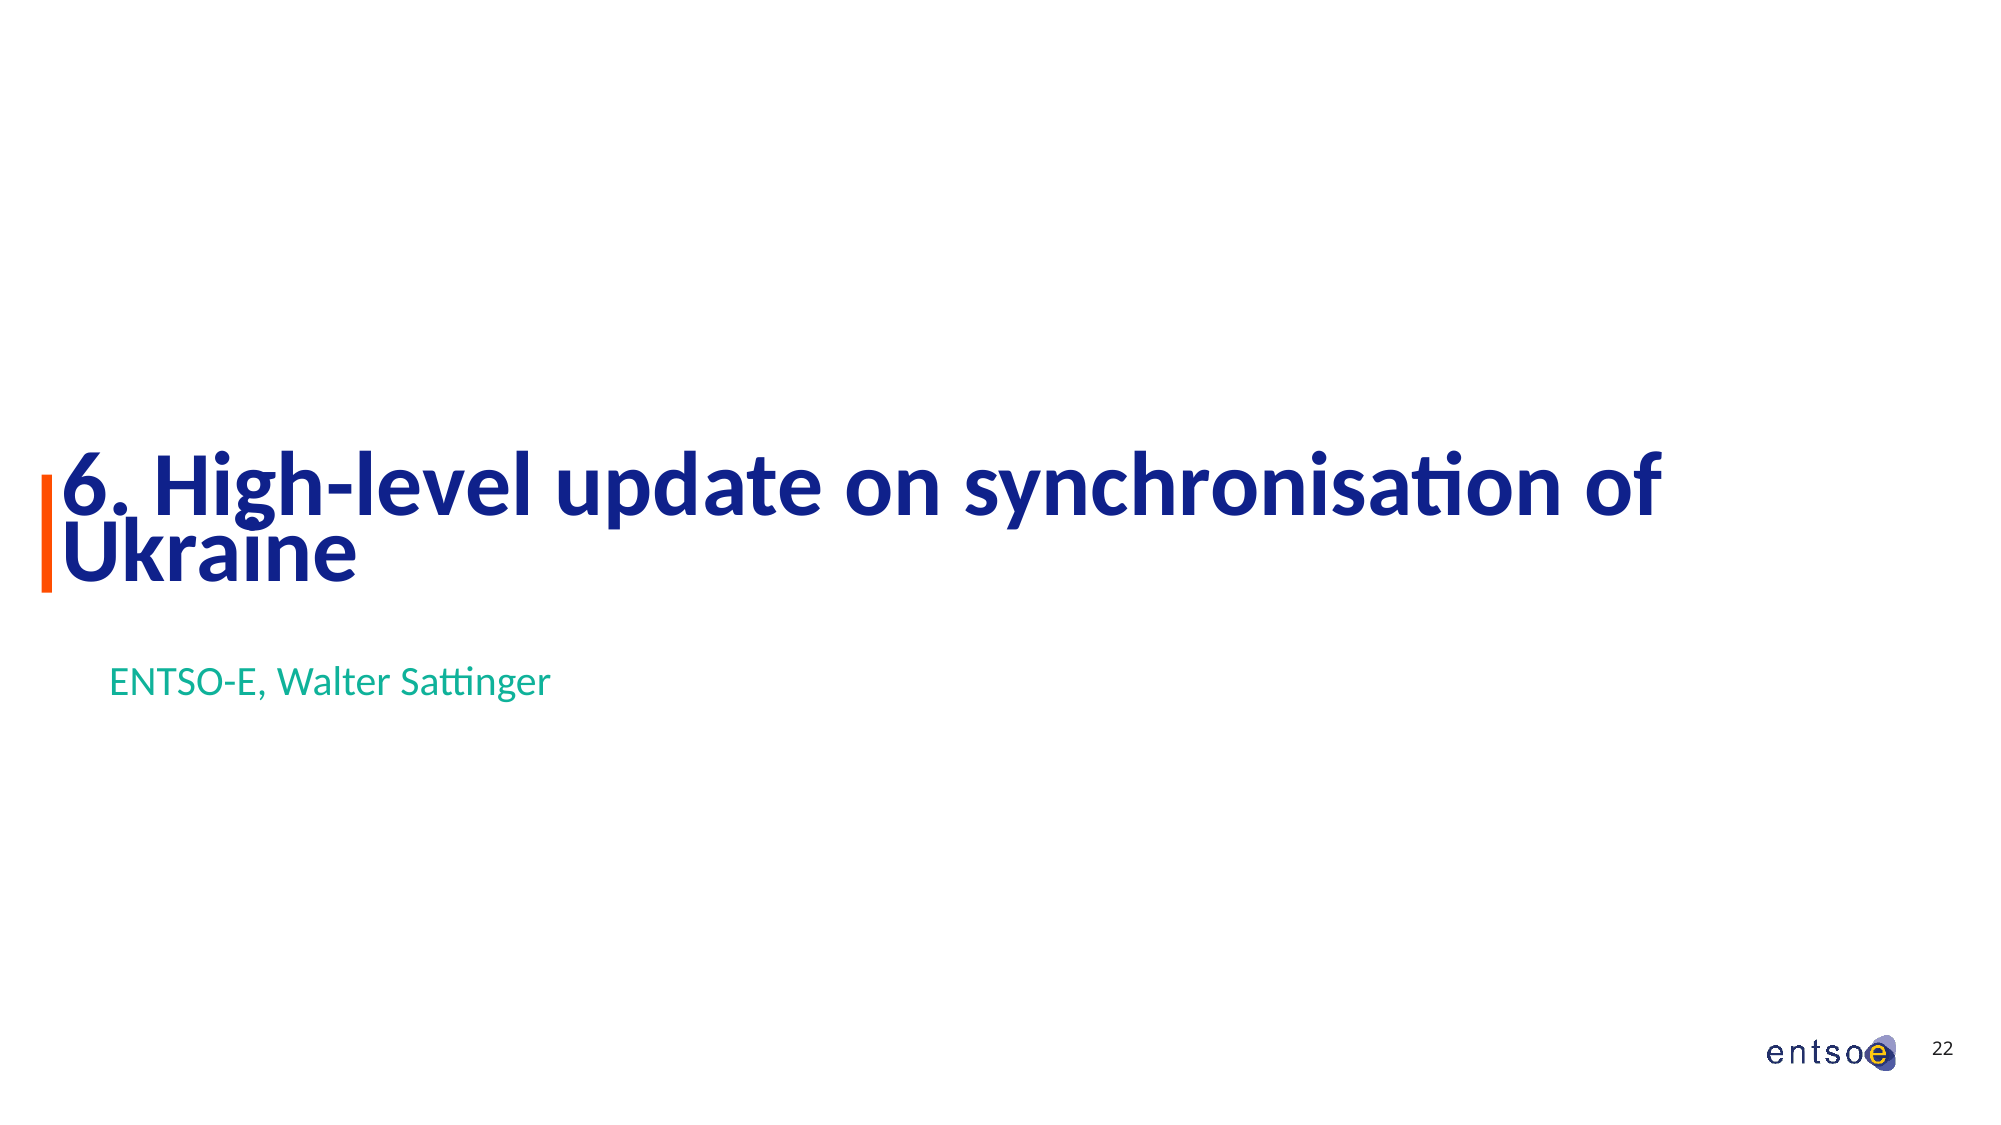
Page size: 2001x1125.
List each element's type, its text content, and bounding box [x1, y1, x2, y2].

list ENTSO-E, Walter Sattinger [94, 651, 2000, 725]
picture [1767, 1035, 1896, 1071]
title 6. High-level update on synchronisation of Ukraine [46, 504, 1953, 563]
